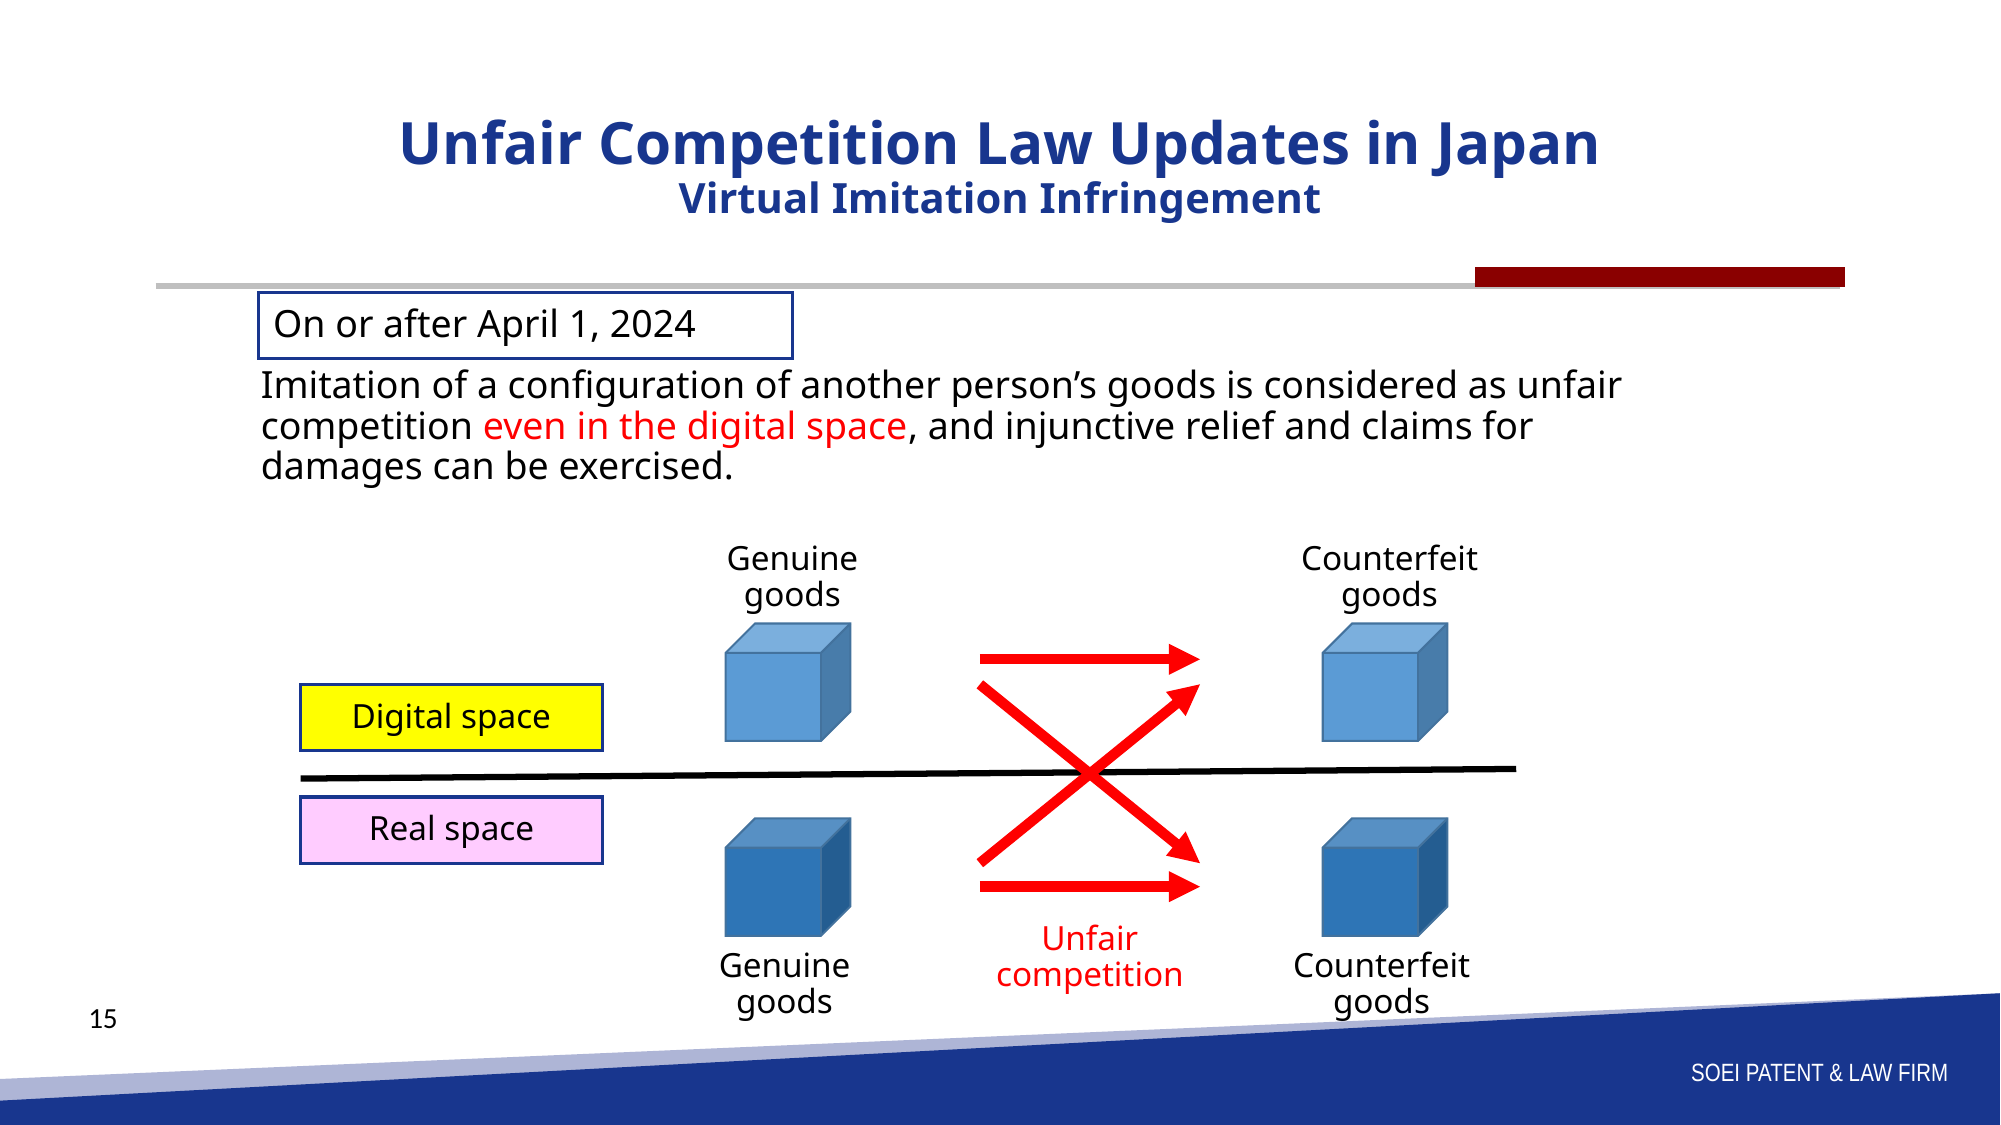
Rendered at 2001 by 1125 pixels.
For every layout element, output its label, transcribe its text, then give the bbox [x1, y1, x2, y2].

text_box Genuine goods [684, 531, 901, 624]
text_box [300, 684, 979, 864]
text_box Counterfeit goods [1255, 531, 1525, 624]
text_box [1200, 684, 1517, 864]
text_box [1321, 864, 1449, 937]
text_box [1321, 622, 1449, 684]
text_box [724, 864, 852, 937]
text_box On or after April 1, 2024 [258, 292, 793, 349]
text_box Imitation of a configuration of another person’s goods is considered as unfair competition even in the digital space, and injunctive relief and claims for damages can be exercised. [246, 349, 1648, 505]
text_box Unfair competition [955, 911, 1225, 1005]
text_box Counterfeit goods [1247, 938, 1517, 1031]
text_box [979, 684, 1200, 864]
text_box [724, 622, 852, 684]
text_box Genuine goods [676, 938, 893, 1031]
title Unfair Competition Law Updates in Japan Virtual Imitation Infringement [137, 59, 1863, 278]
